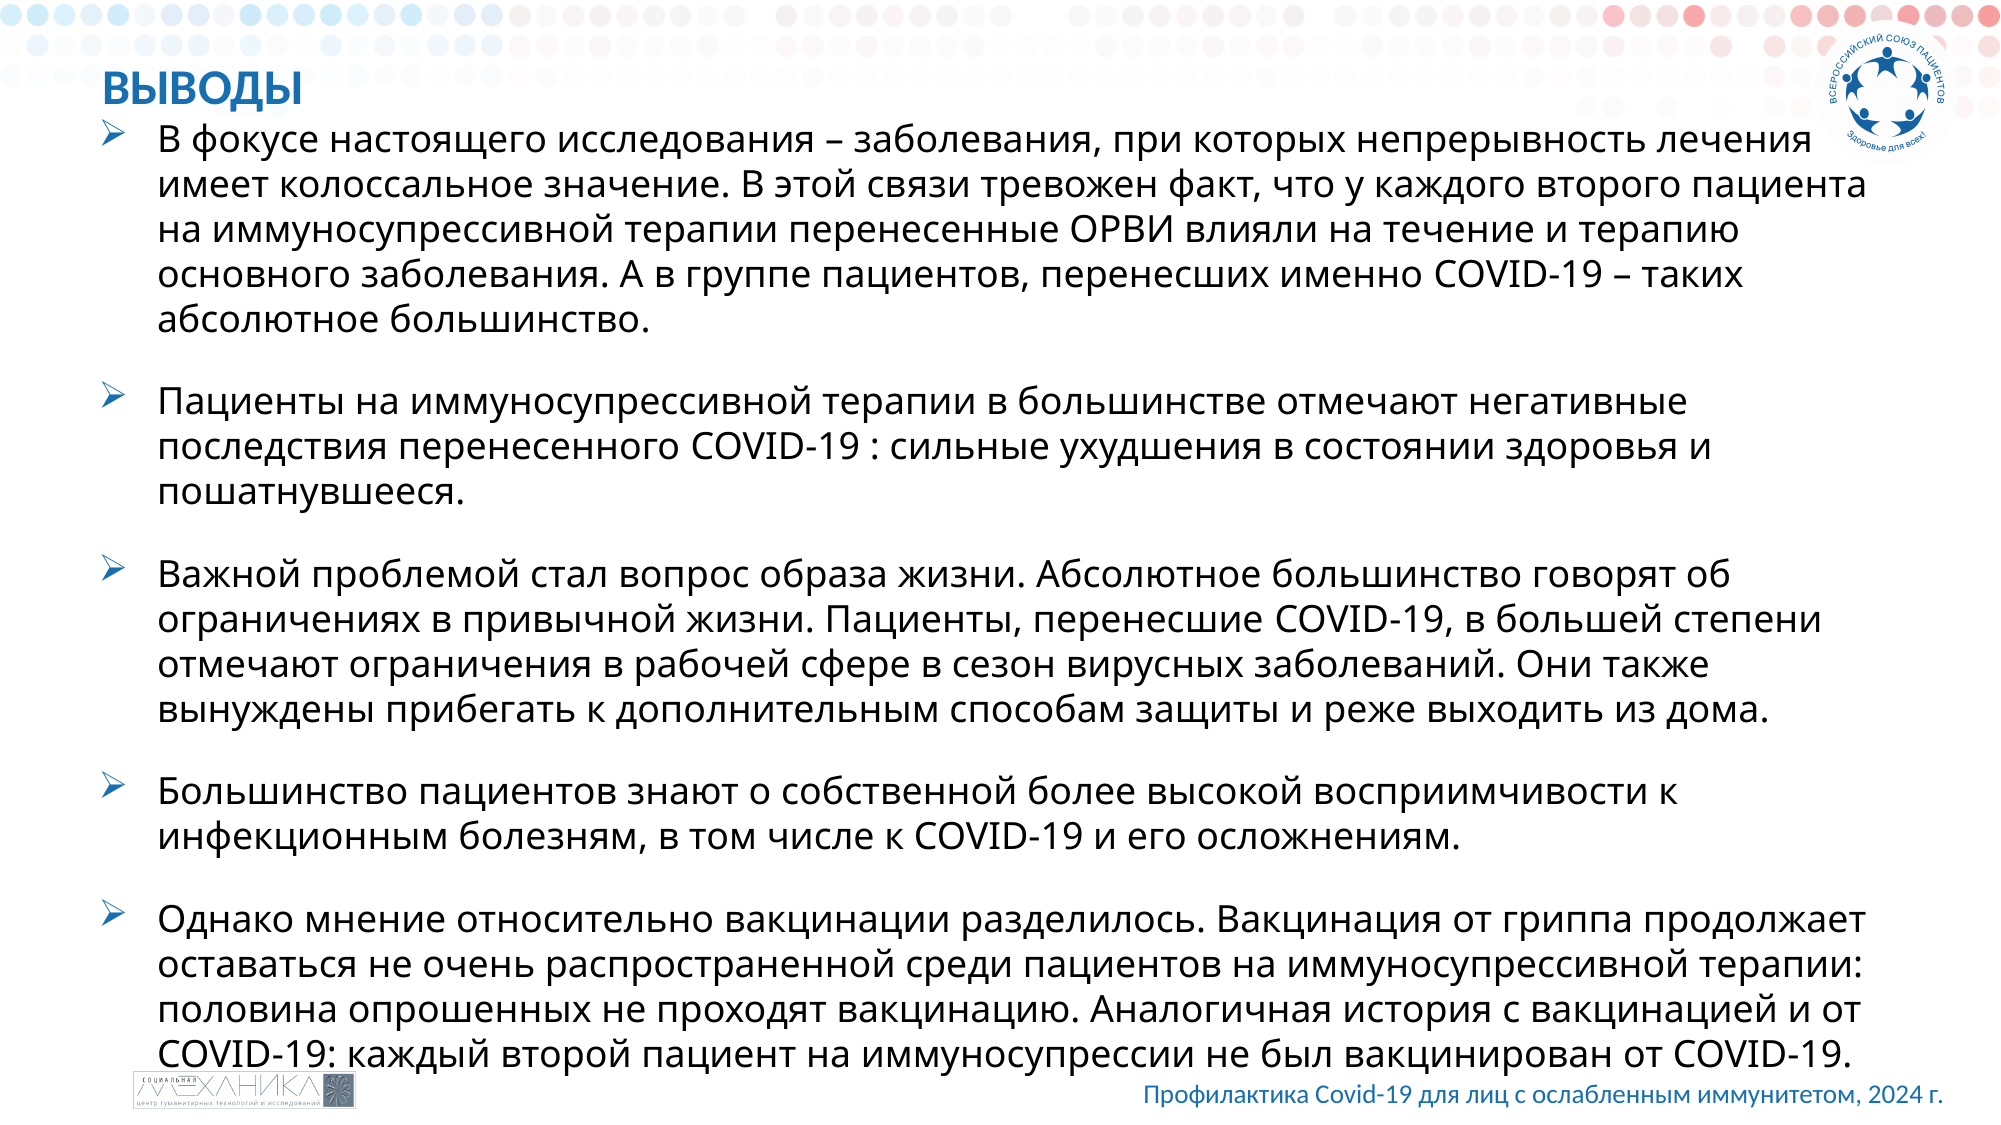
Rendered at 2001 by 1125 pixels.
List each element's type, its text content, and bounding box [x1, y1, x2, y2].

text_box В фокусе настоящего исследования – заболевания, при которых непрерывность лечения имеет колоссальное значение. В этой связи тревожен факт, что у каждого второго пациента на иммуносупрессивной терапии перенесенные ОРВИ влияли на течение и терапию основного заболевания. А в группе пациентов, перенесших именно COVID-19 – таких абсолютное большинство. Пациенты на иммуносупрессивной терапии в большинстве отмечают негативные последствия перенесенного COVID-19 : сильные ухудшения в состоянии здоровья и пошатнувшееся. Важной проблемой стал вопрос образа жизни. Абсолютное большинство говорят об ограничениях в привычной жизни. Пациенты, перенесшие COVID-19, в большей степени отмечают ограничения в рабочей сфере в сезон вирусных заболеваний. Они также вынуждены прибегать к дополнительным способам защиты и реже выходить из дома. Большинство пациентов знают о собственной более высокой восприимчивости к инфекционным болезням, в том числе к COVID-19 и его осложнениям. Однако мнение относительно вакцинации разделилось. Вакцинация от гриппа продолжает оставаться не очень распространенной среди пациентов на иммуносупрессивной терапии: половина опрошенных не проходят вакцинацию. Аналогичная история с вакцинацией и от COVID-19: каждый второй пациент на иммуносупрессии не был вакцинирован от COVID-19. [83, 119, 1904, 1125]
picture [133, 1071, 356, 1109]
text_box Профилактика Covid-19 для лиц с ослабленным иммунитетом, 2024 г. [1904, 1061, 1959, 1123]
picture [0, 0, 2000, 165]
